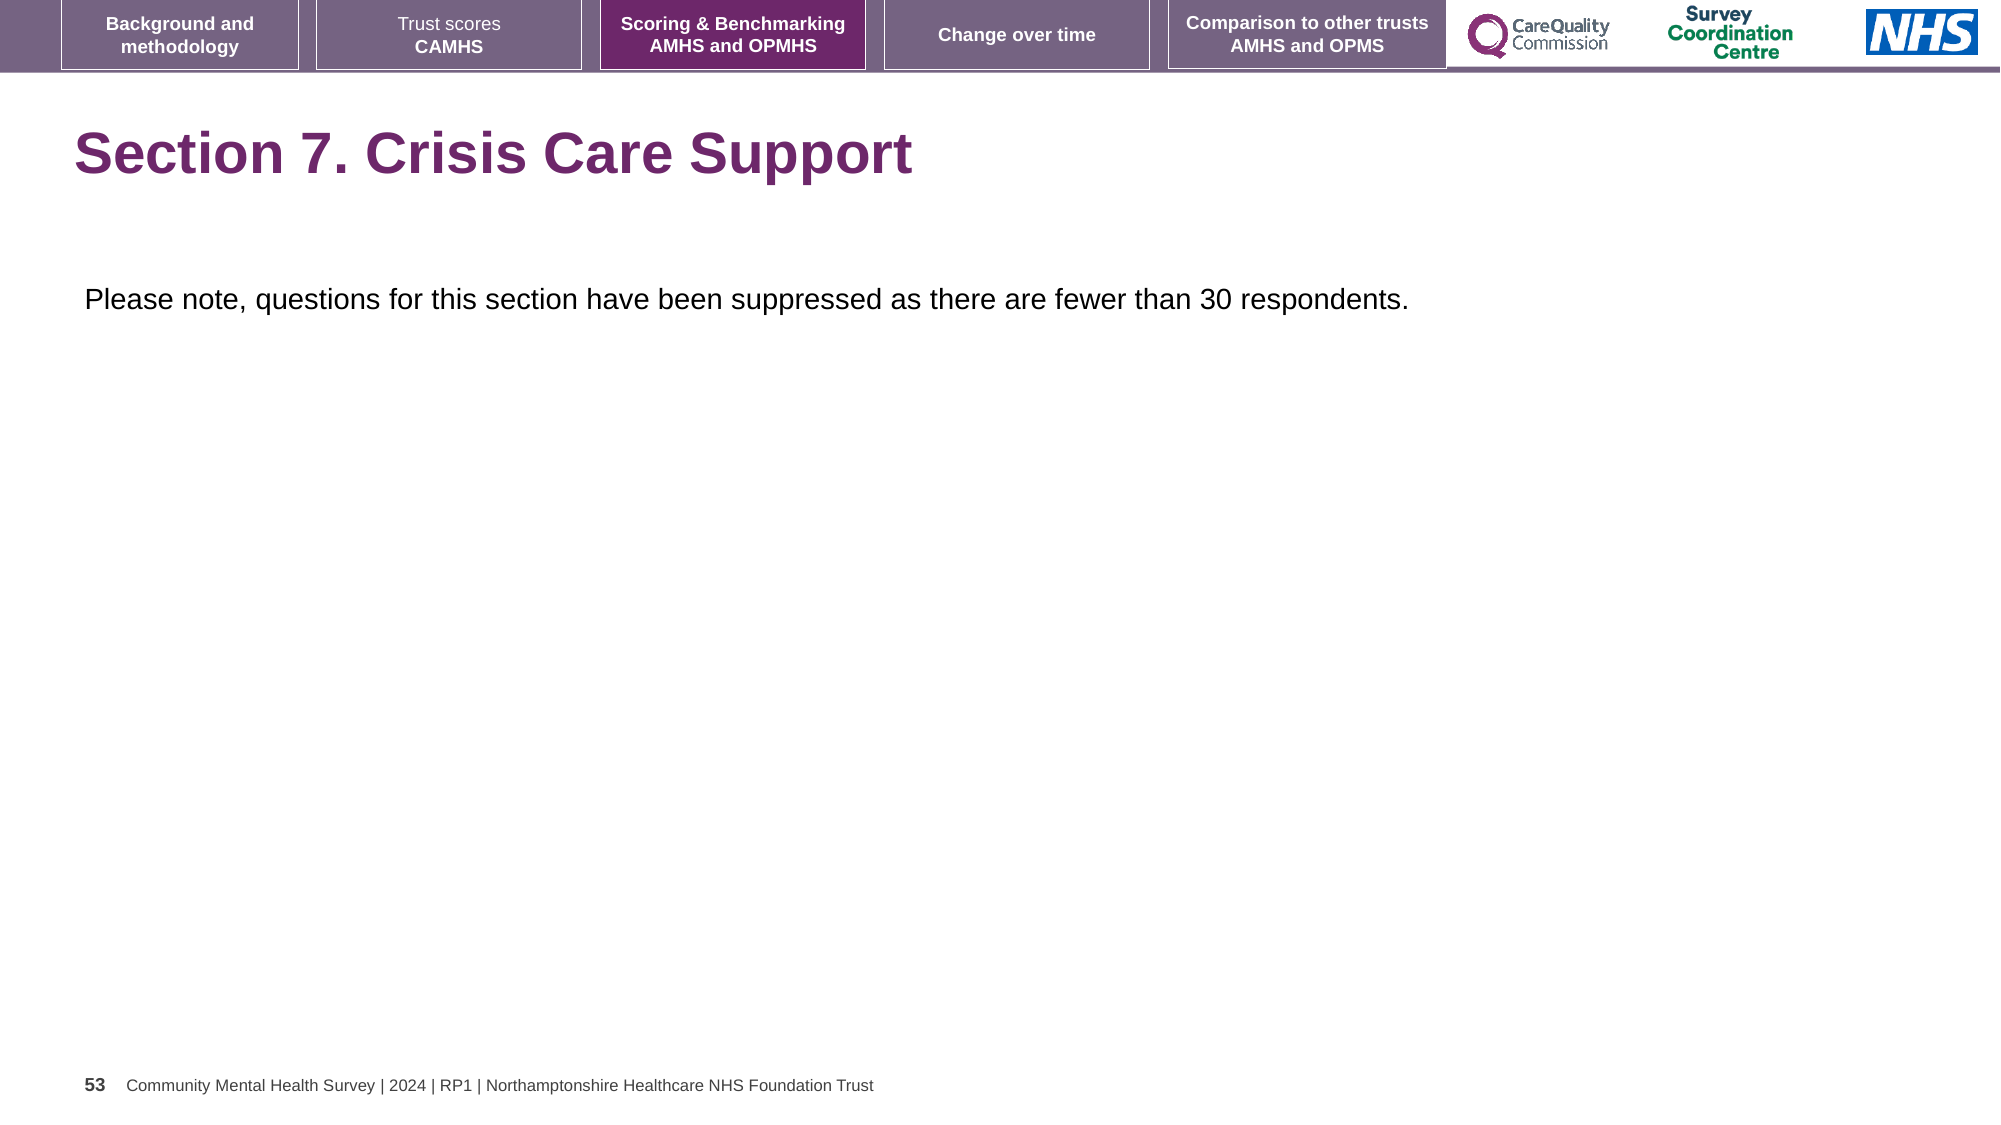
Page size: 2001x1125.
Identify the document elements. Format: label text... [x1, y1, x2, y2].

title Section 7. Crisis Care Support [59, 100, 1933, 209]
picture [1467, 13, 1610, 59]
picture [1866, 9, 1978, 55]
text_box 53 [84, 1065, 122, 1125]
picture [1666, 3, 1794, 61]
text_box Please note, questions for this section have been suppressed as there are fewer than 30 respondents. [84, 208, 1933, 316]
